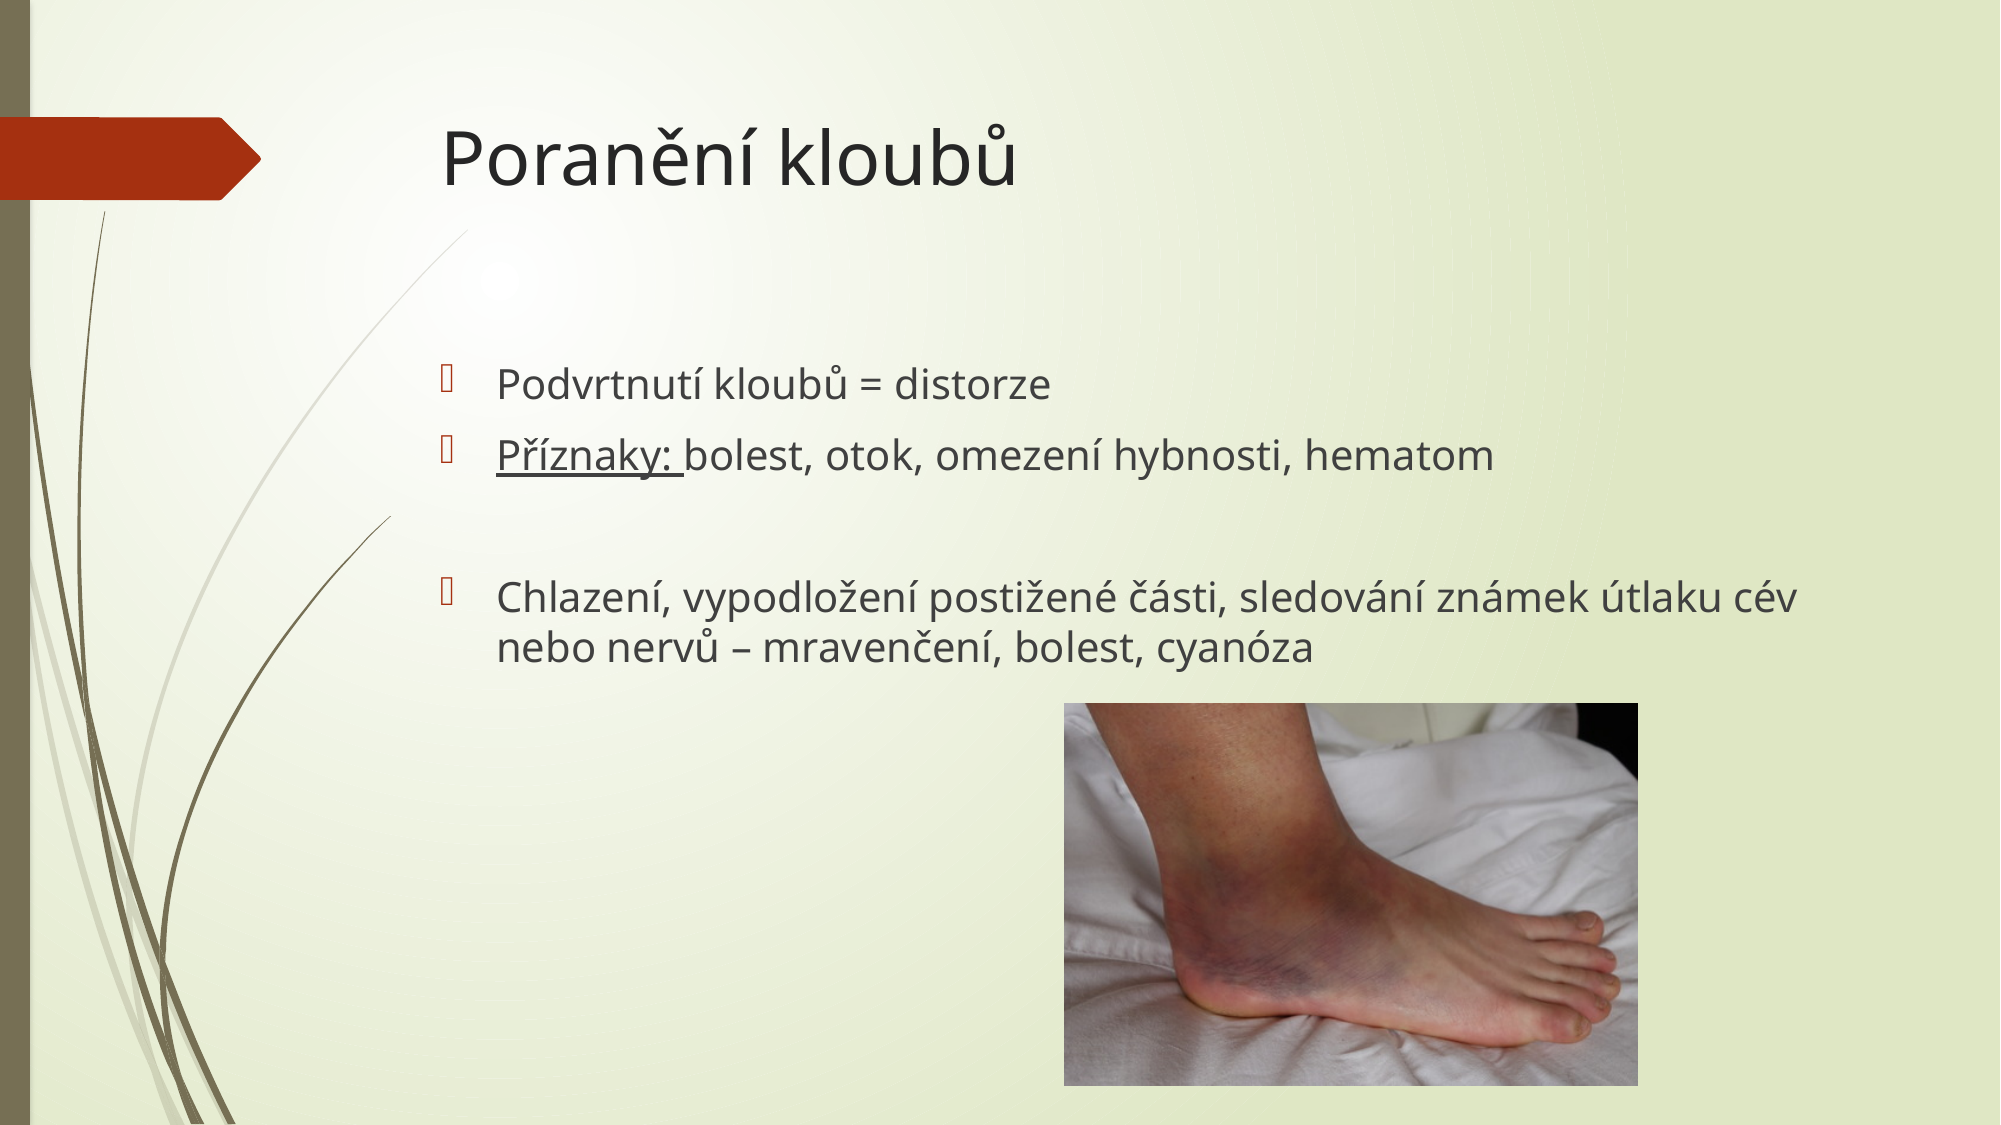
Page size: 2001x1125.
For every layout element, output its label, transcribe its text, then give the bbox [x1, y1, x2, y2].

list Podvrtnutí kloubů = distorze Příznaky: bolest, otok, omezení hybnosti, hematom Chlazení, vypodložení postižené části, sledování známek útlaku cév nebo nervů – mravenčení, bolest, cyanóza [424, 350, 1888, 970]
title Poranění kloubů [425, 102, 1888, 313]
picture [1064, 703, 1638, 1086]
